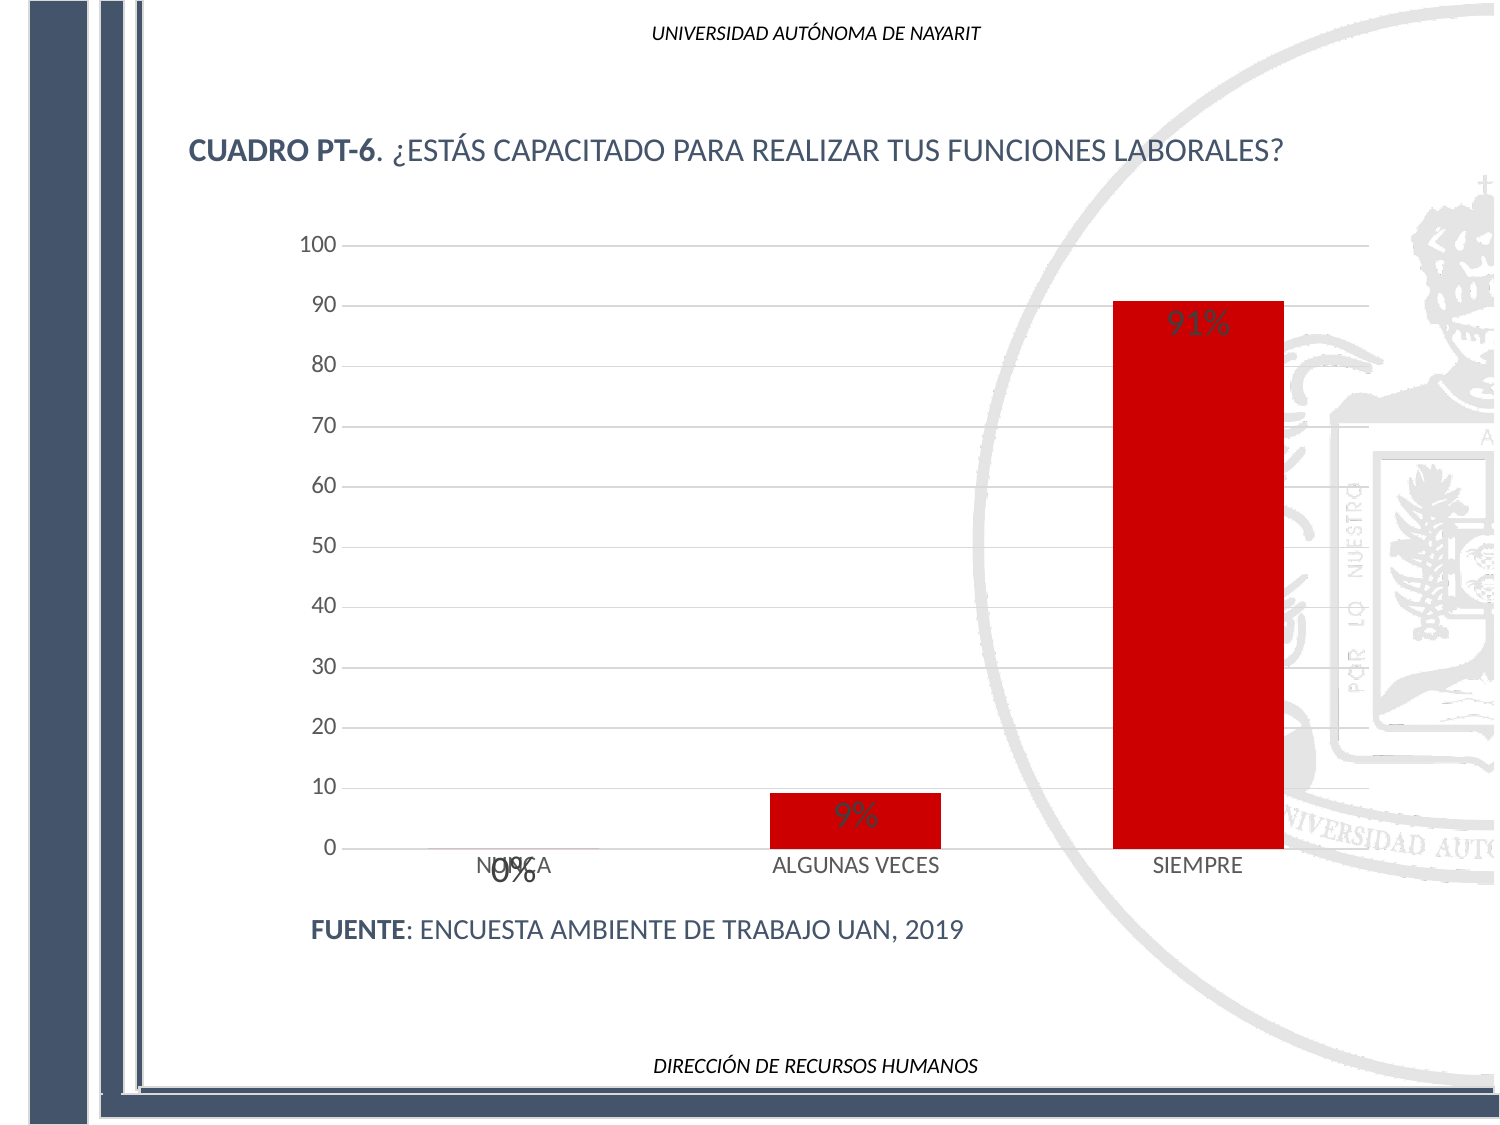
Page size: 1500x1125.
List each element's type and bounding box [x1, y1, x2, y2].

chart [276, 219, 1392, 894]
text_box [29, 0, 1500, 1125]
